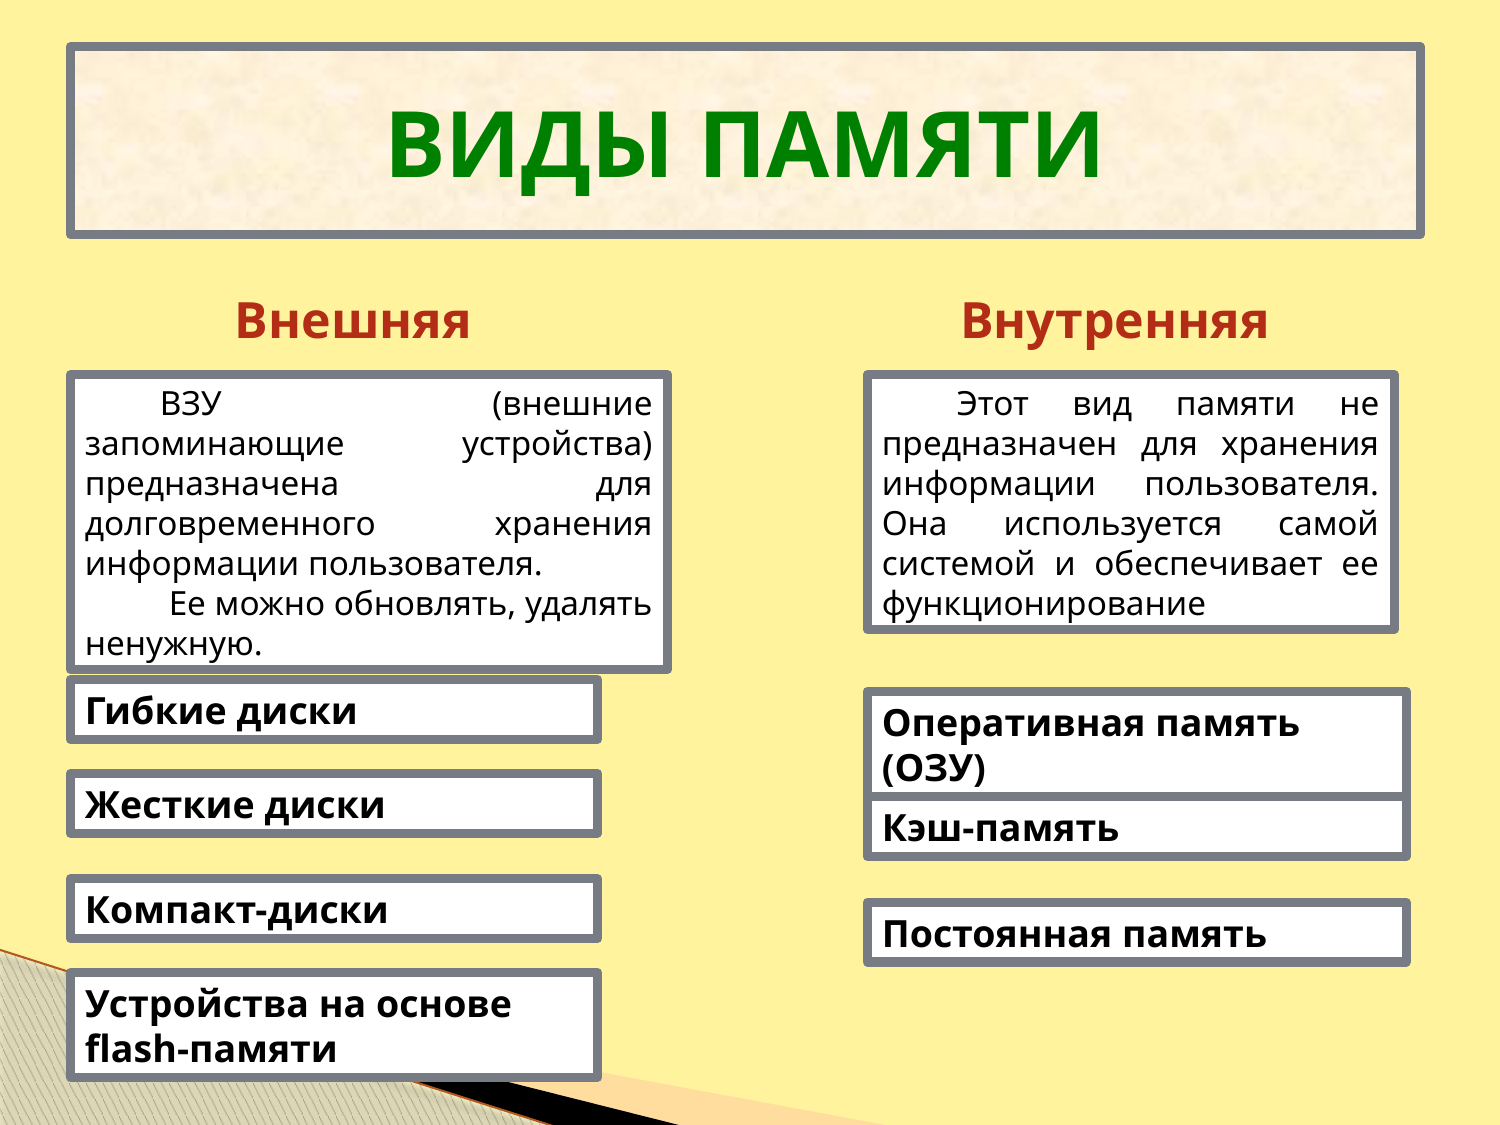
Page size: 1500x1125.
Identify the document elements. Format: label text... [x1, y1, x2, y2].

text_box Оперативная память (ОЗУ) [863, 687, 1411, 794]
text_box ВЗУ (внешние запоминающие устройства) предназначена для долговременного хранения информации пользователя. Ее можно обновлять, удалять ненужную. [66, 370, 672, 674]
text_box Кэш-память [863, 792, 1411, 861]
text_box Постоянная память [863, 898, 1411, 967]
text_box Внешняя [219, 281, 487, 357]
text_box Этот вид памяти не предназначен для хранения информации пользователя. Она используется самой системой и обеспечивает ее функционирование [863, 370, 1399, 634]
title ВИДЫ ПАМЯТИ [66, 42, 1425, 239]
text_box Компакт-диски [66, 874, 602, 943]
text_box Гибкие диски [66, 675, 602, 744]
text_box Устройства на основе flash-памяти [66, 968, 602, 1082]
text_box Жесткие диски [66, 769, 602, 838]
text_box Внутренняя [945, 281, 1285, 357]
